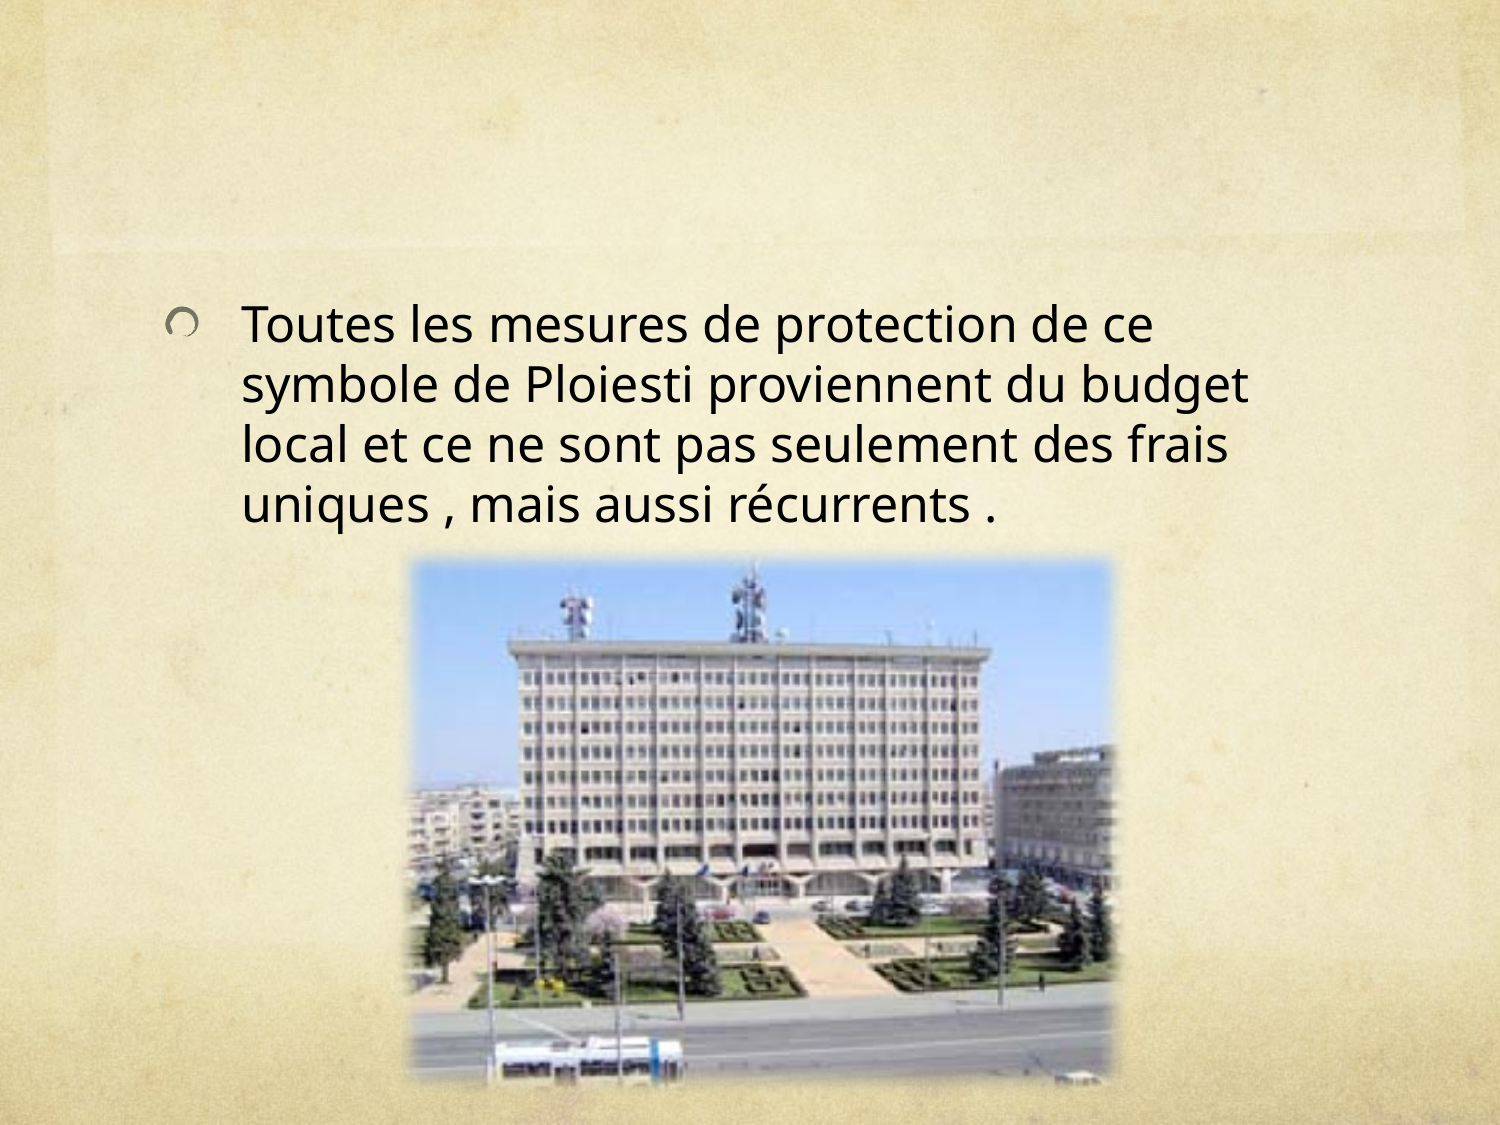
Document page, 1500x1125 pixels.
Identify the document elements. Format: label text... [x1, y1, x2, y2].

picture [0, 0, 1500, 1125]
list Toutes les mesures de protection de ce symbole de Ploiesti proviennent du budget local et ce ne sont pas seulement des frais uniques , mais aussi récurrents . [150, 284, 1350, 950]
